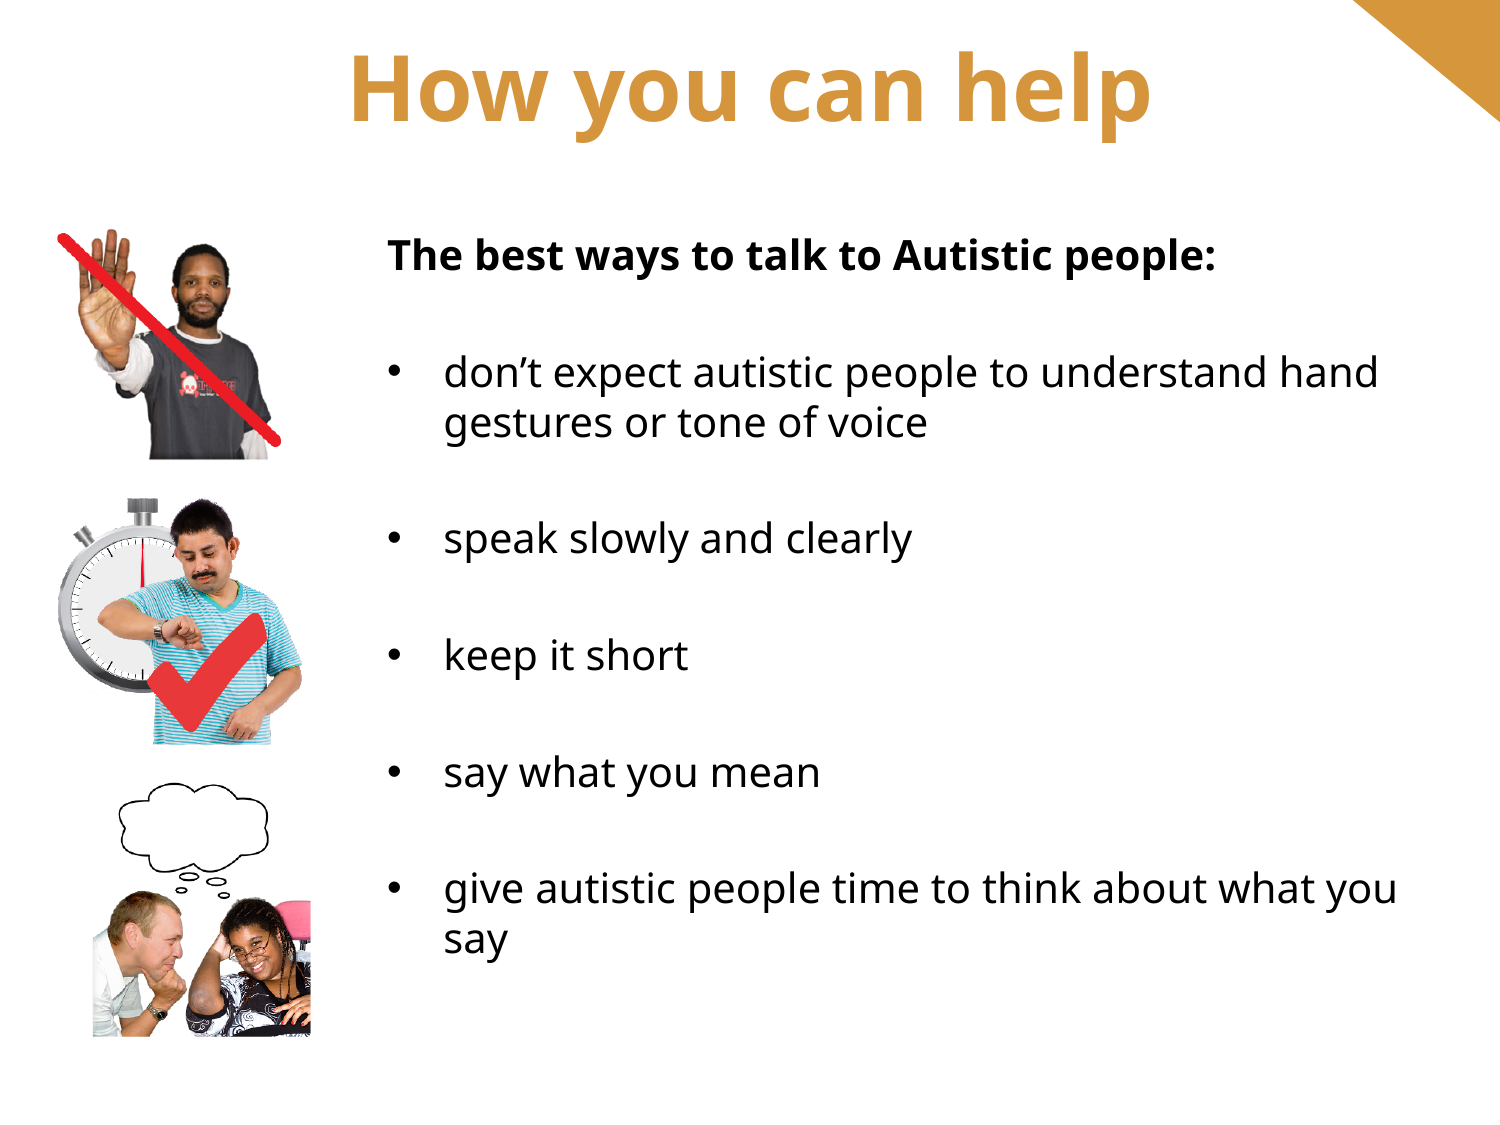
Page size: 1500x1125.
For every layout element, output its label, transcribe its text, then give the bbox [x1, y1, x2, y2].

picture [49, 490, 312, 752]
text_box [1352, 0, 1500, 123]
list The best ways to talk to Autistic people: don’t expect autistic people to understand hand gestures or tone of voice speak slowly and clearly keep it short say what you mean give autistic people time to think about what you say [371, 221, 1447, 1036]
picture [52, 224, 290, 462]
picture [72, 780, 331, 1039]
title How you can help [75, 0, 1425, 179]
